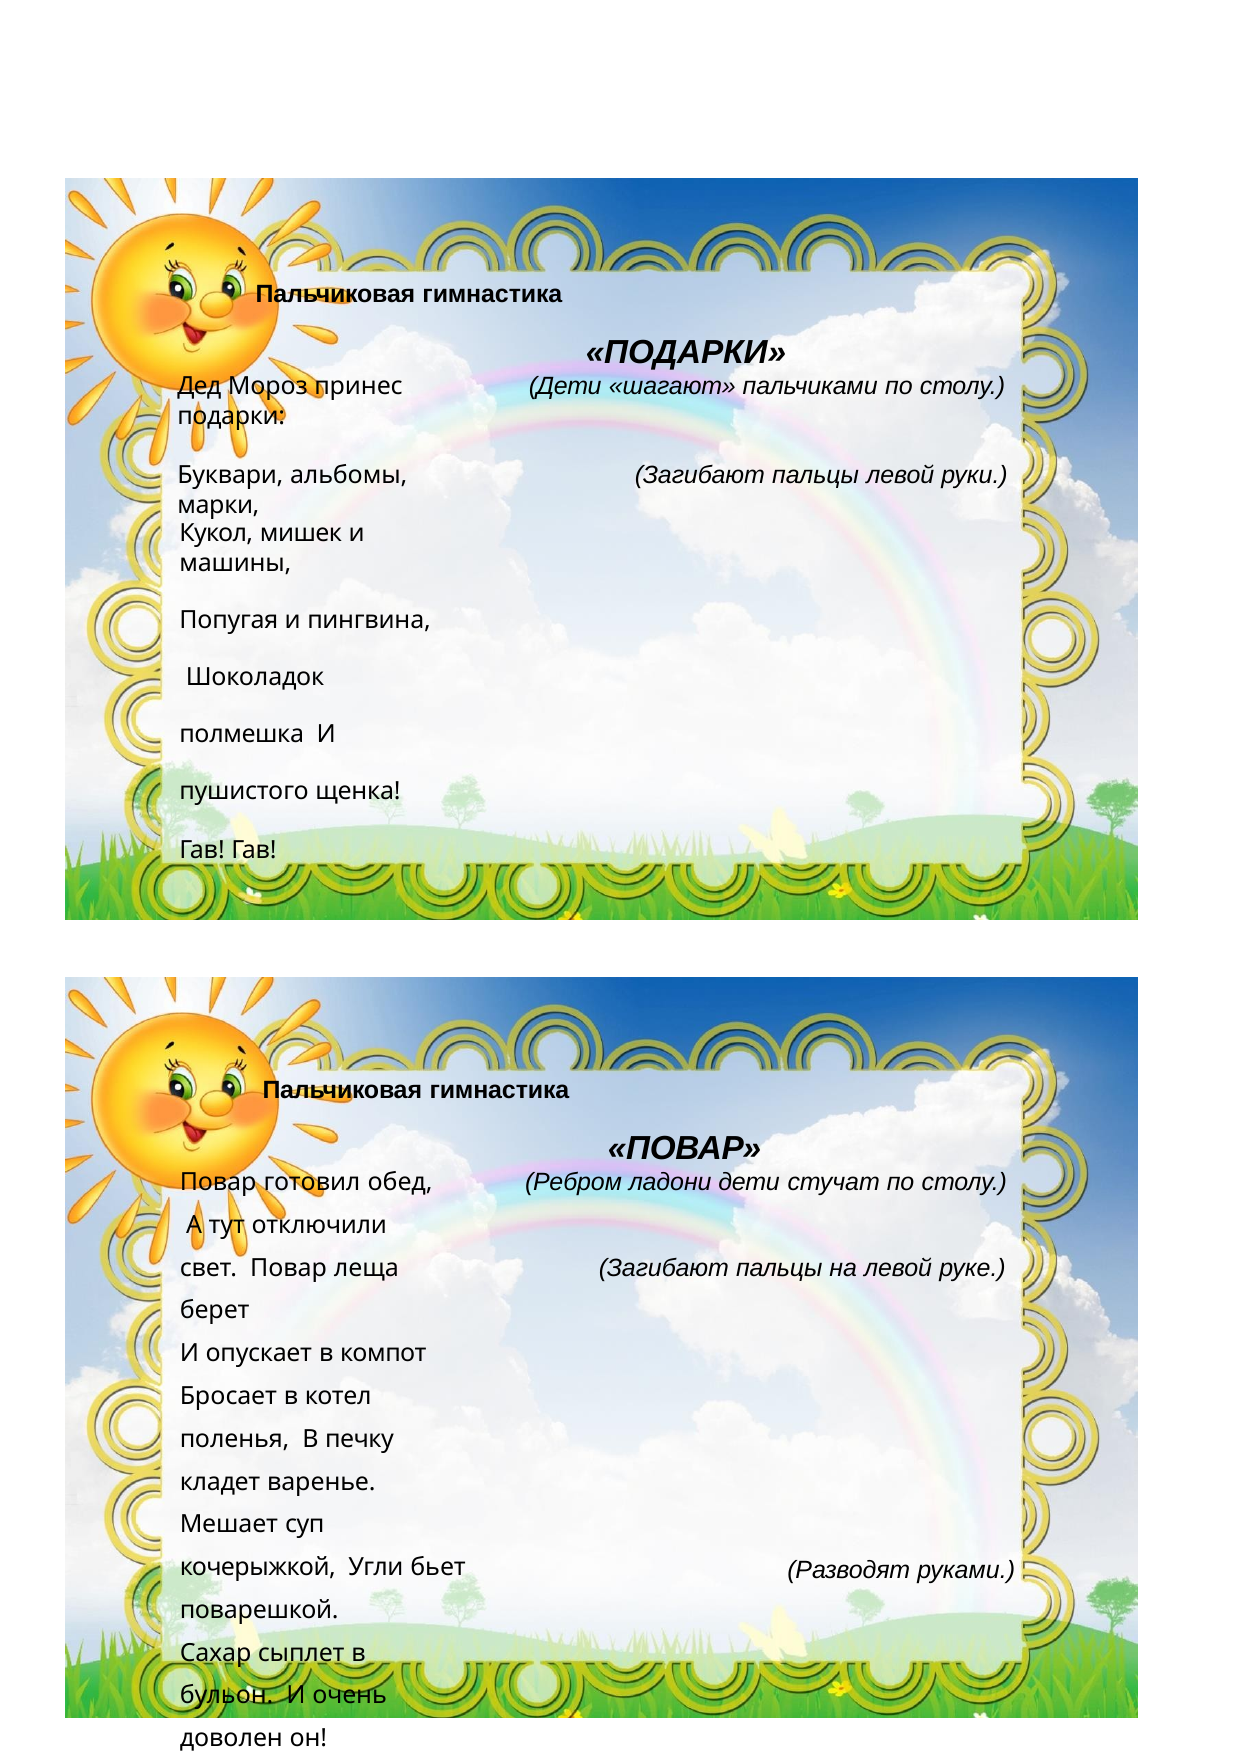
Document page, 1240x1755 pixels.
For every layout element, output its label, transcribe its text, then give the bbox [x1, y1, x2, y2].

picture [65, 977, 1138, 1719]
text_box Повар готовил обед, А тут отключили свет. Повар леща берет И опускает в компот Бросает в котел поленья, В печку кладет варенье. Мешает суп кочерыжкой, Угли бьет поварешкой. Сахар сыплет в бульон. И очень доволен он! [177, 1725, 480, 1752]
picture [65, 178, 1138, 920]
